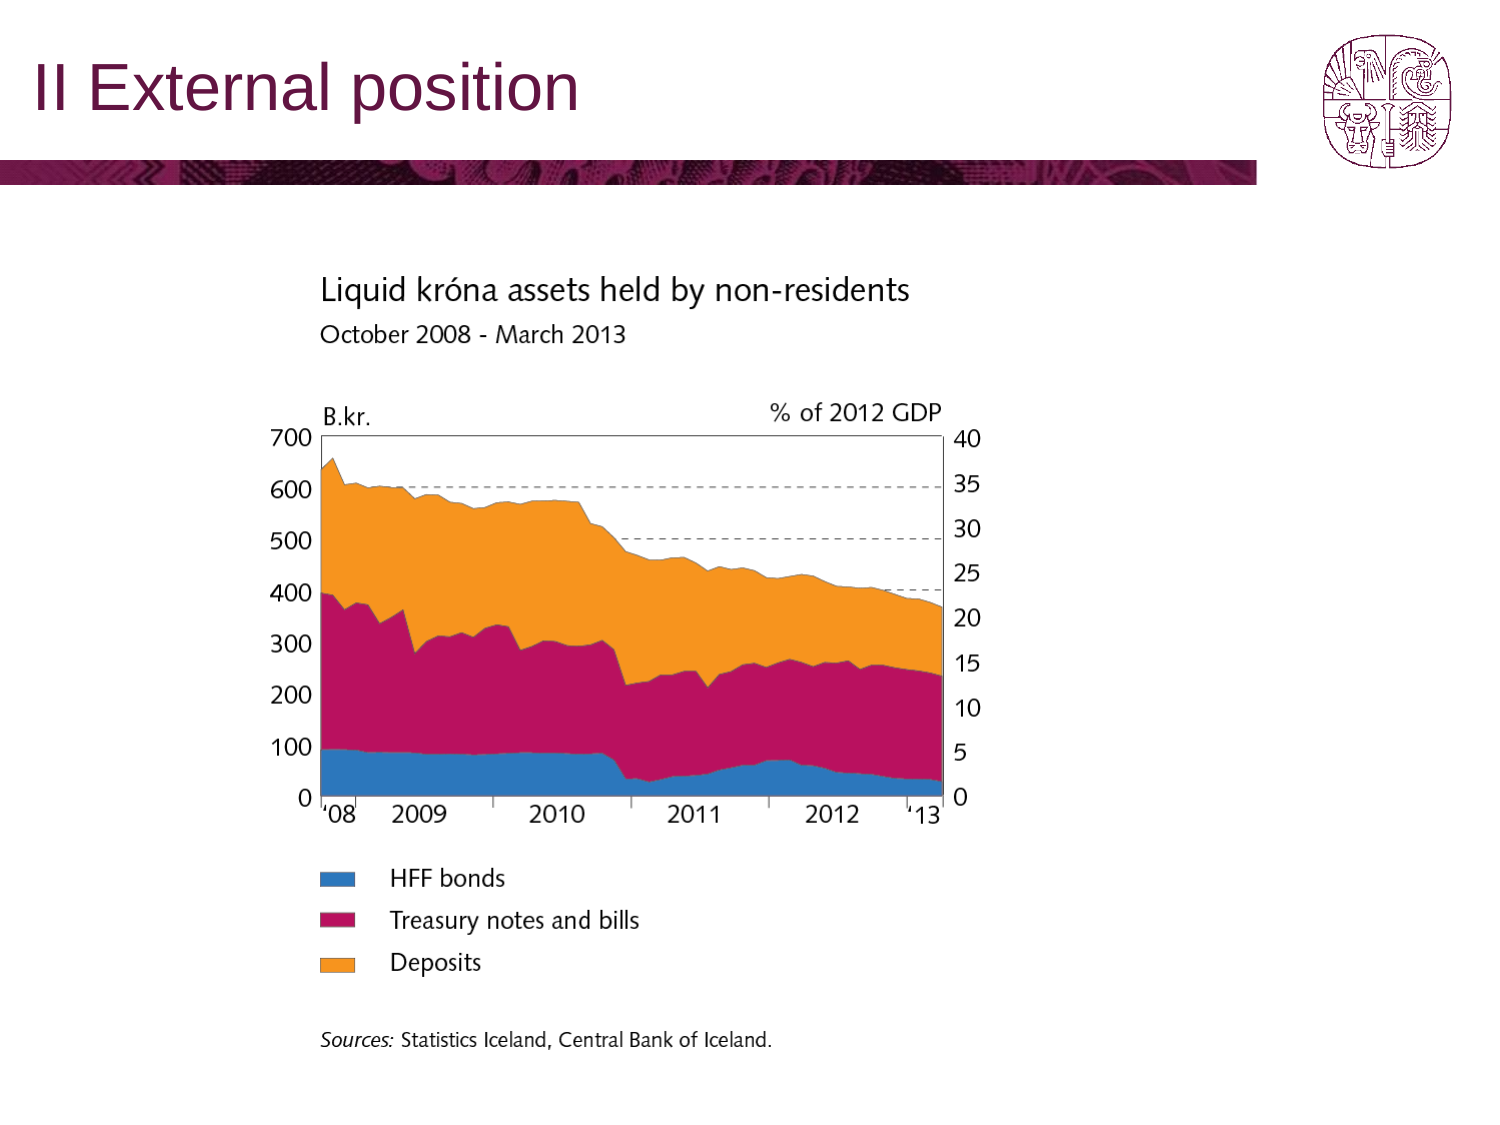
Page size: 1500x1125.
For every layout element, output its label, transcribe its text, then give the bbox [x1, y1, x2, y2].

title II External position [17, 19, 1247, 149]
picture [270, 227, 981, 1052]
picture [1316, 31, 1456, 173]
picture [0, 160, 1258, 185]
